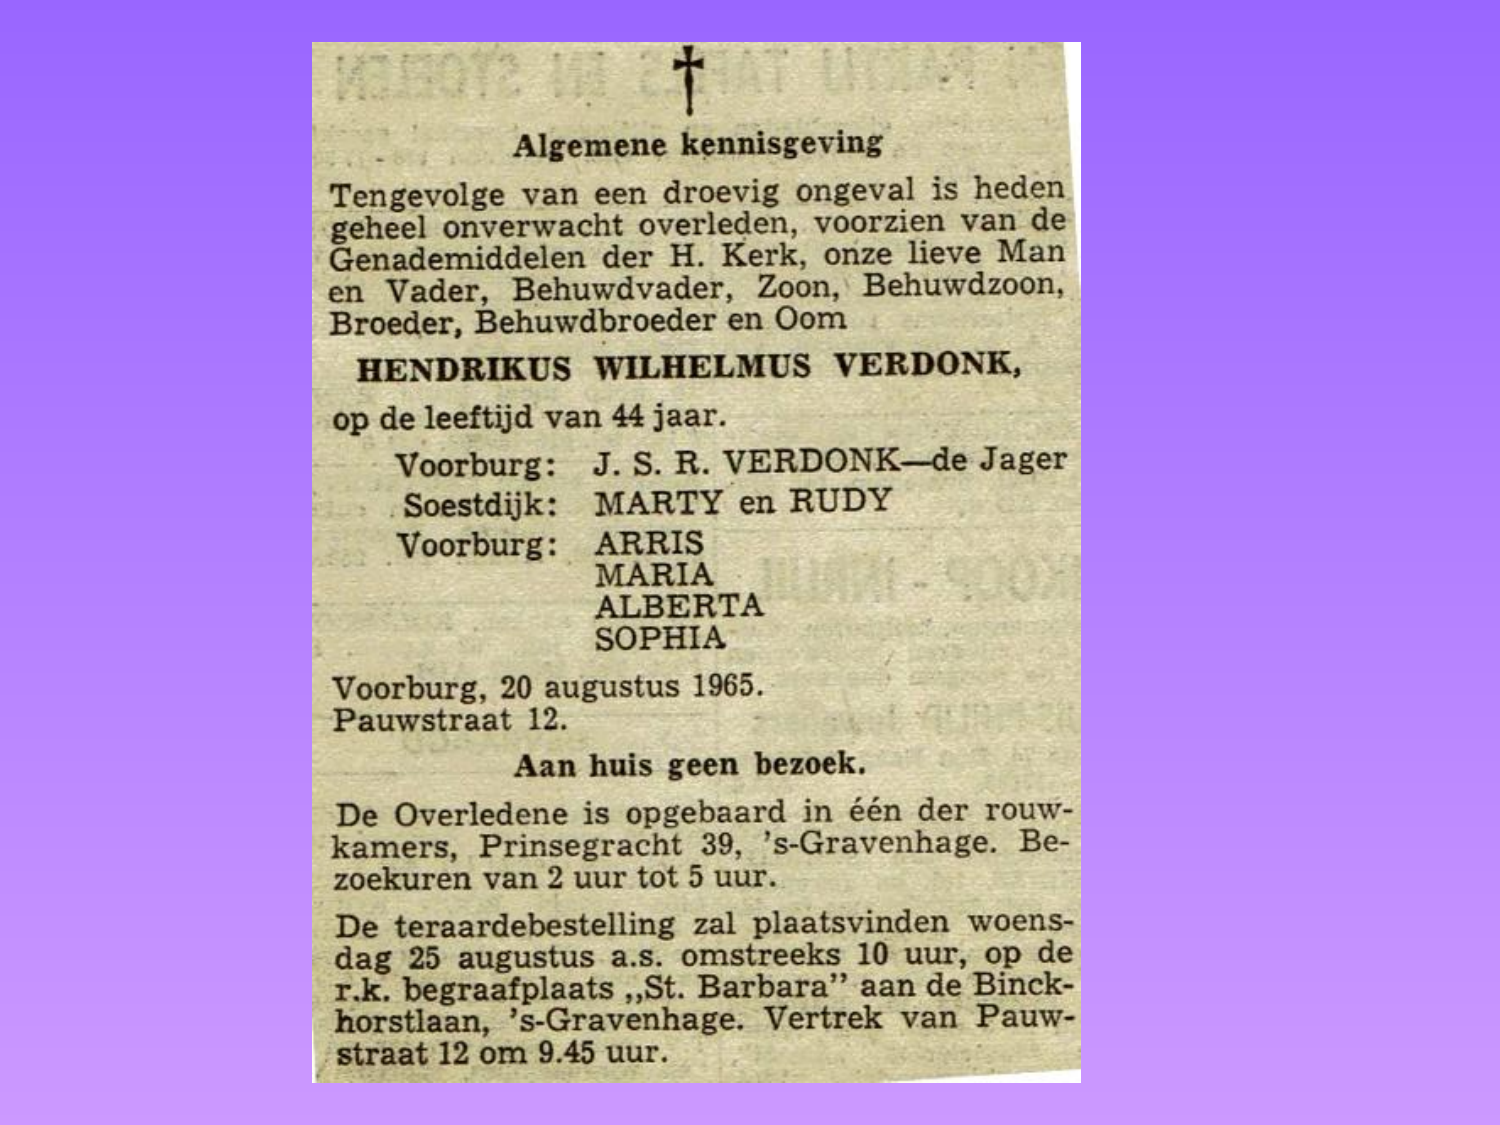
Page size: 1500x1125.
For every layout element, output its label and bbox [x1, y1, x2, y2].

picture [312, 42, 1081, 1083]
